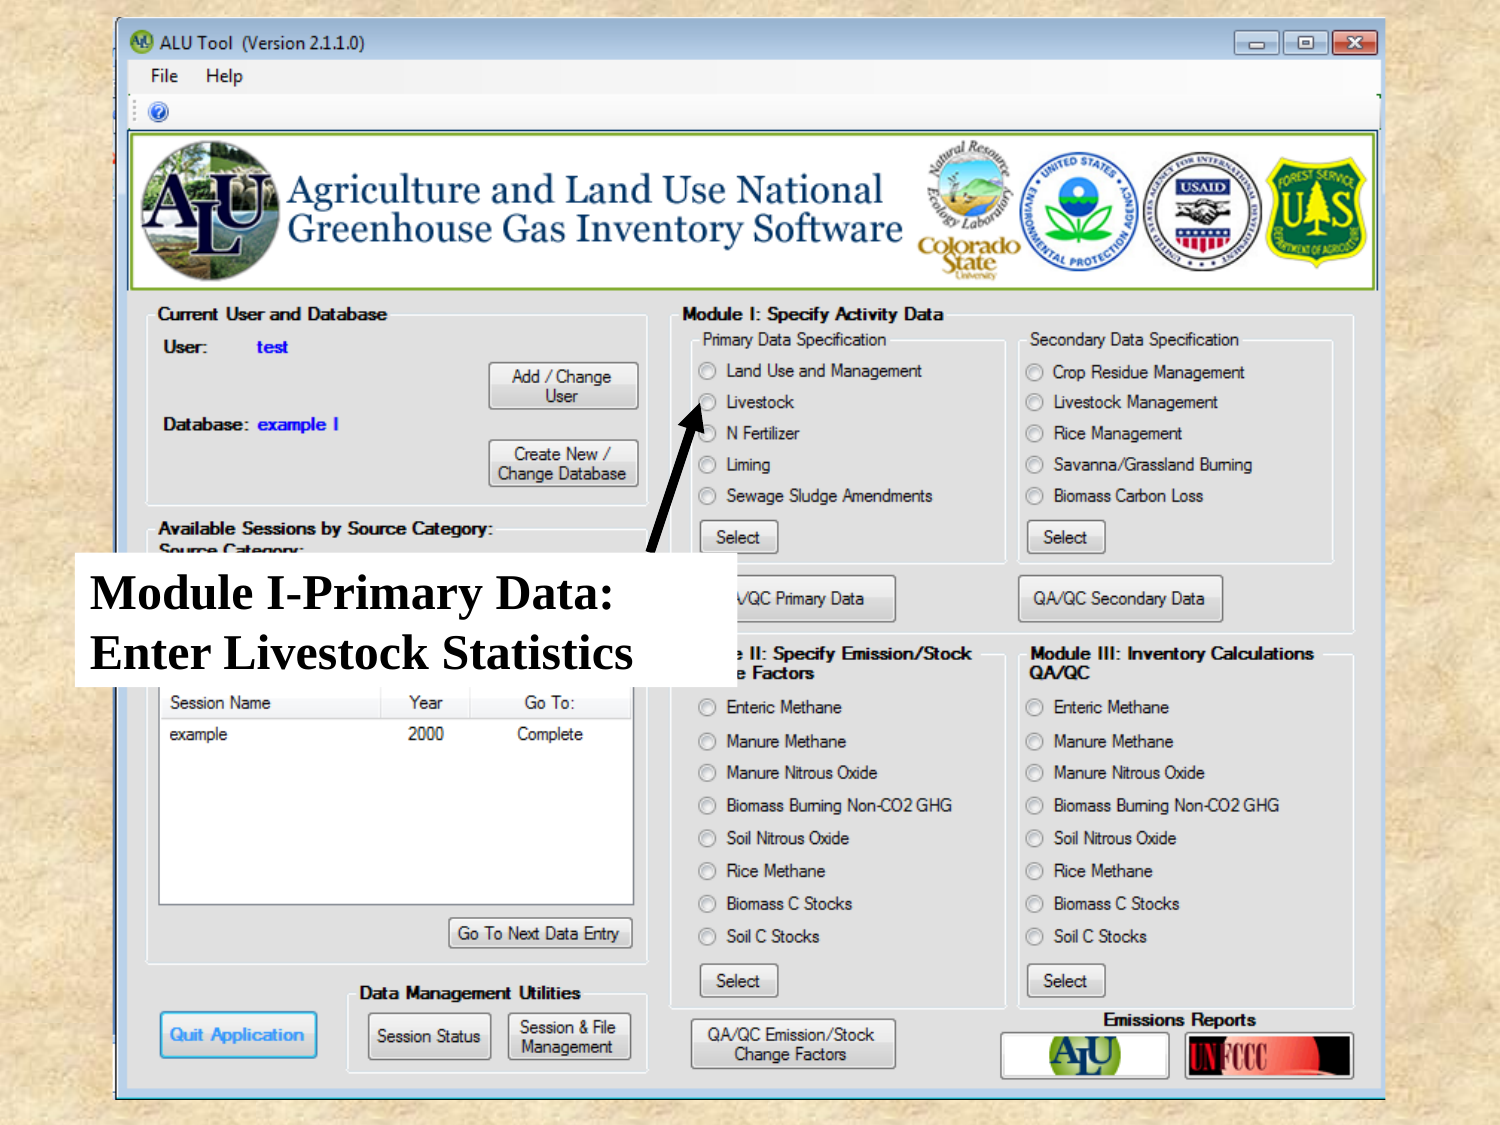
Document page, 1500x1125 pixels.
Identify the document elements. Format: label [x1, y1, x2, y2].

picture [0, 0, 1500, 1125]
text_box [74, 402, 738, 688]
